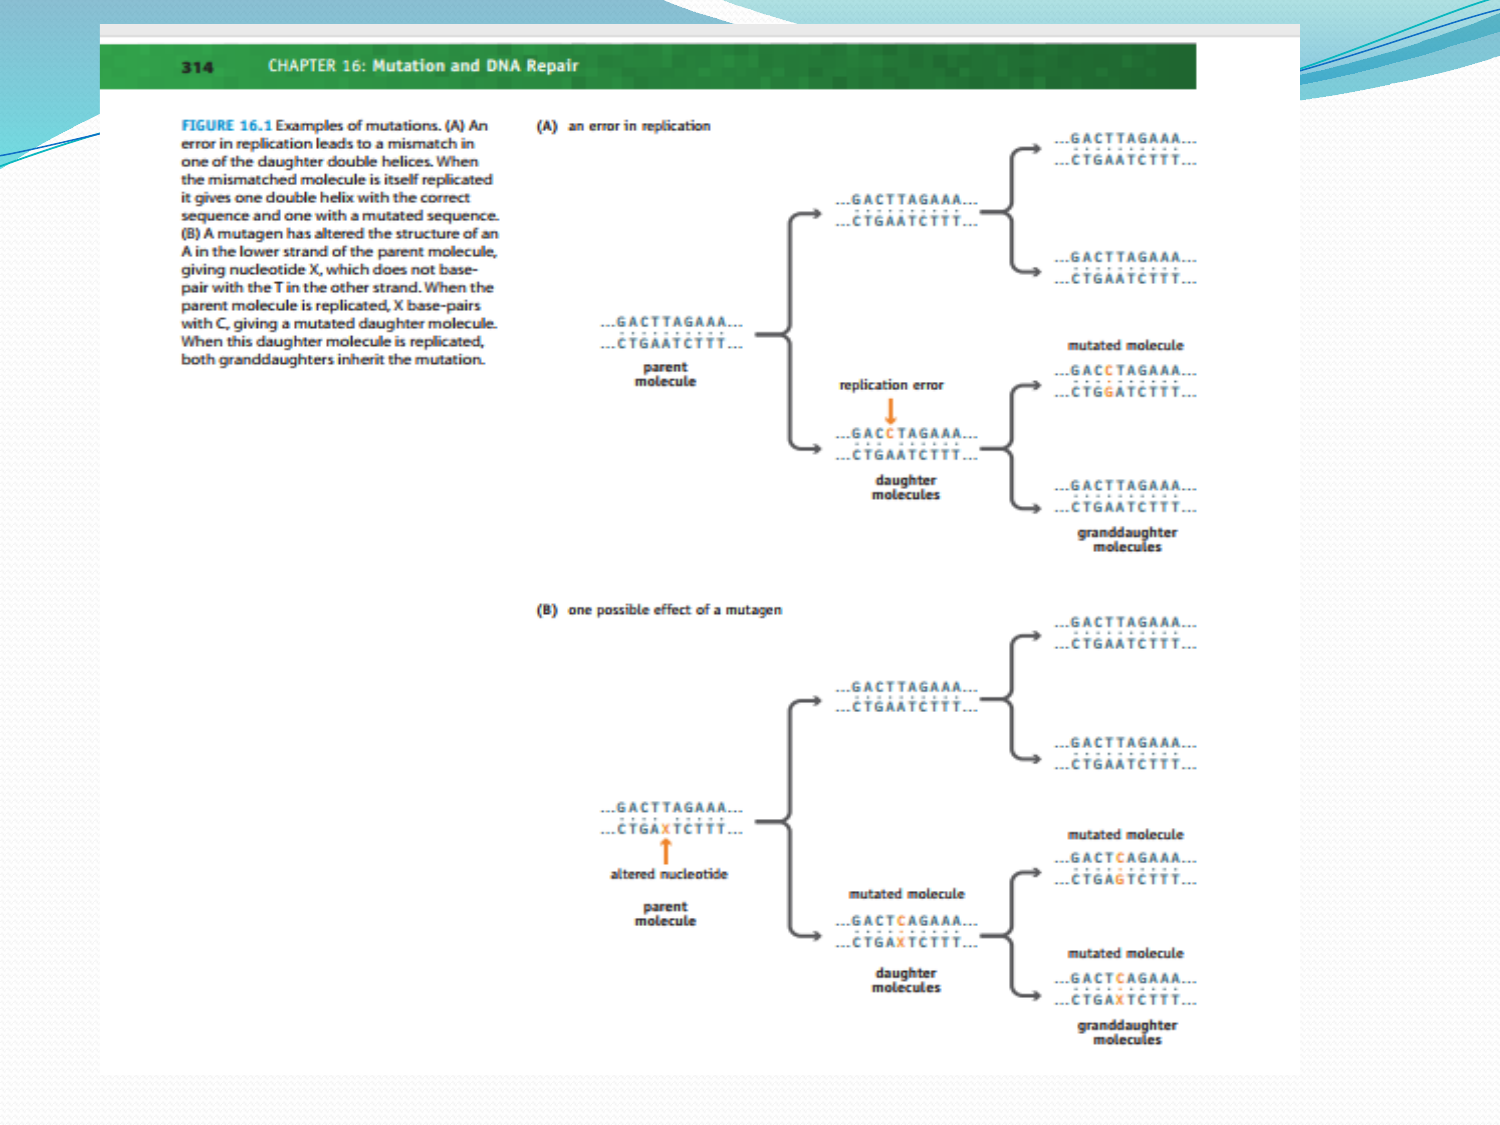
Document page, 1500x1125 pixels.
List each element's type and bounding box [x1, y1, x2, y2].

picture [99, 24, 1301, 1076]
